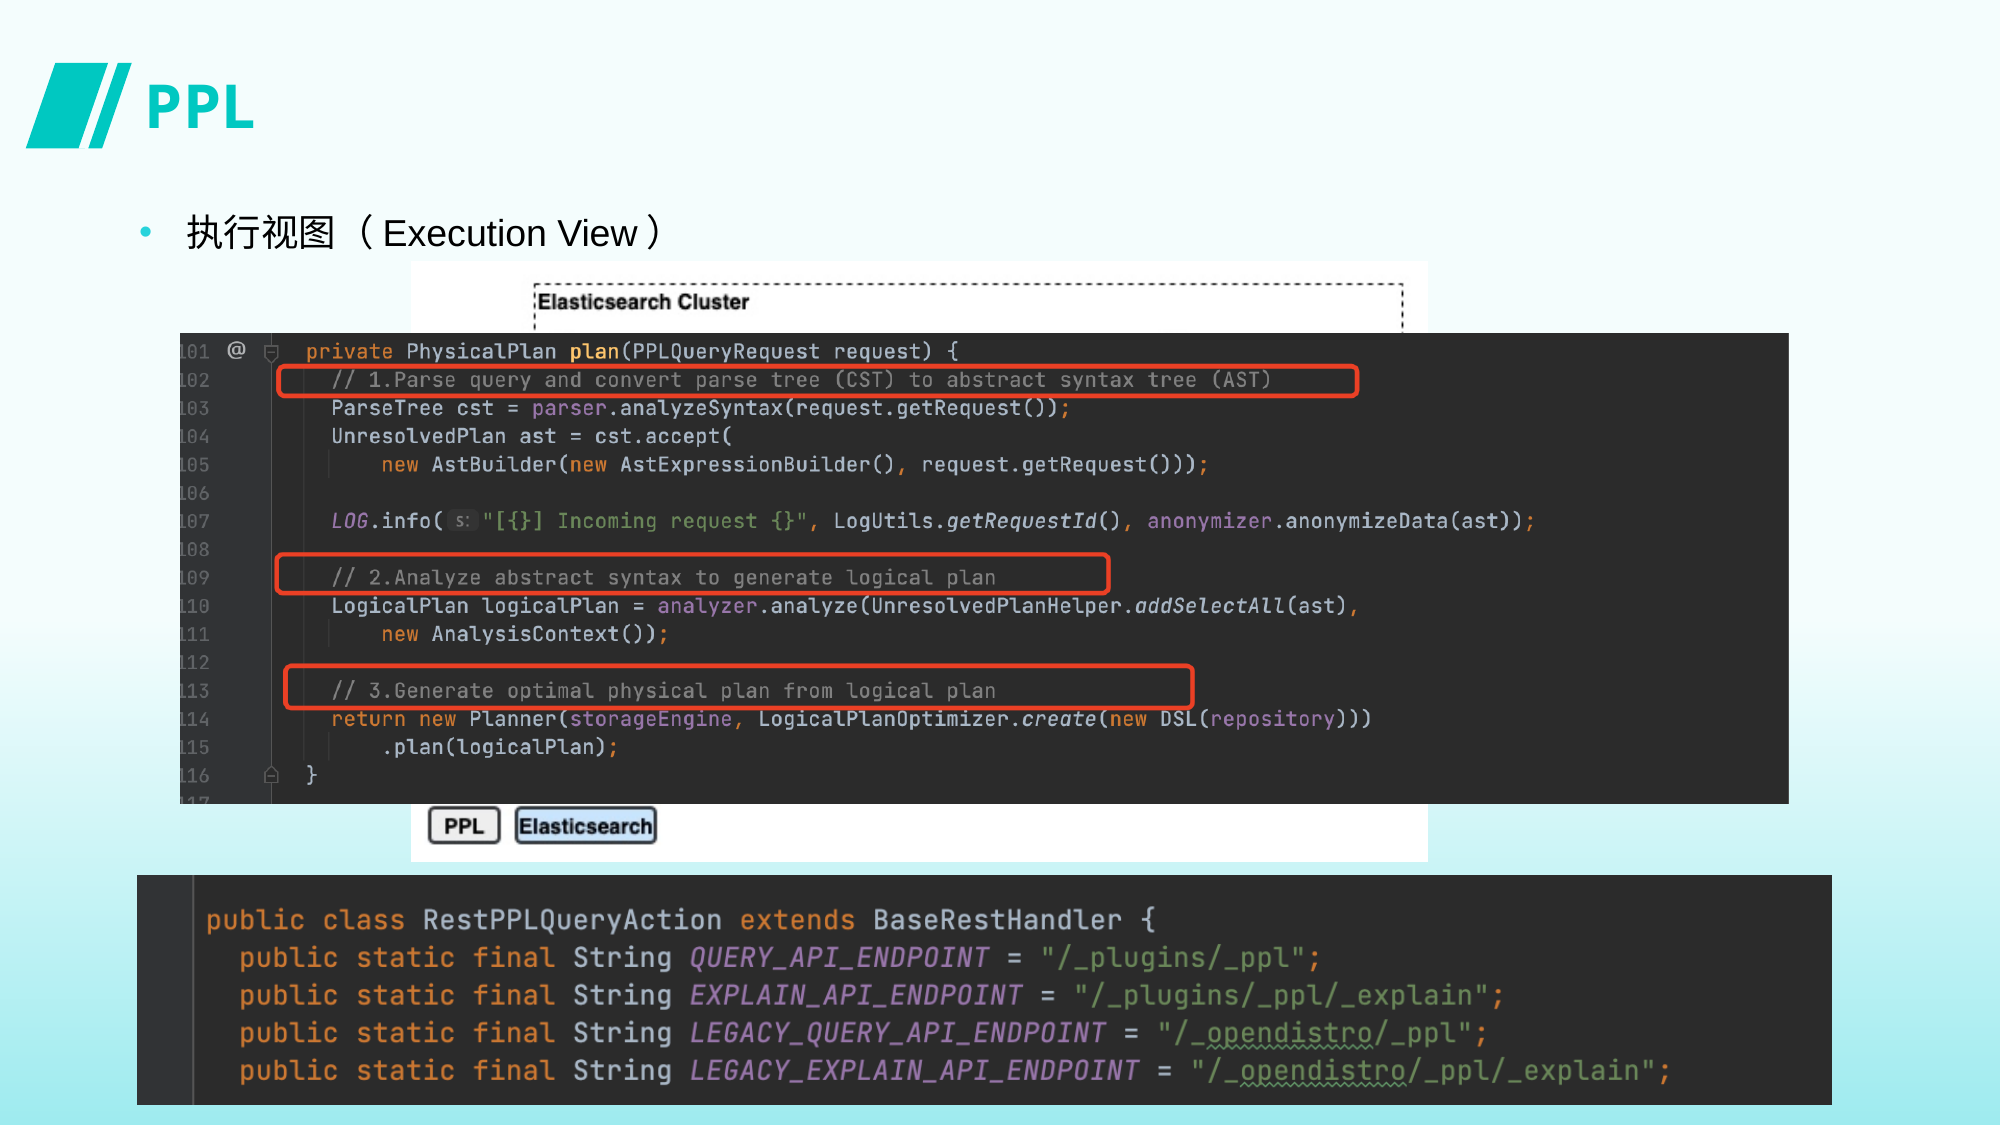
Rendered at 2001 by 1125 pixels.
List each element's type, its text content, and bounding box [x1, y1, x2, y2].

text_box 执行视图（Execution View） [131, 201, 692, 262]
picture [137, 875, 1832, 1105]
title PPL [136, 59, 1863, 149]
picture [179, 261, 1789, 862]
